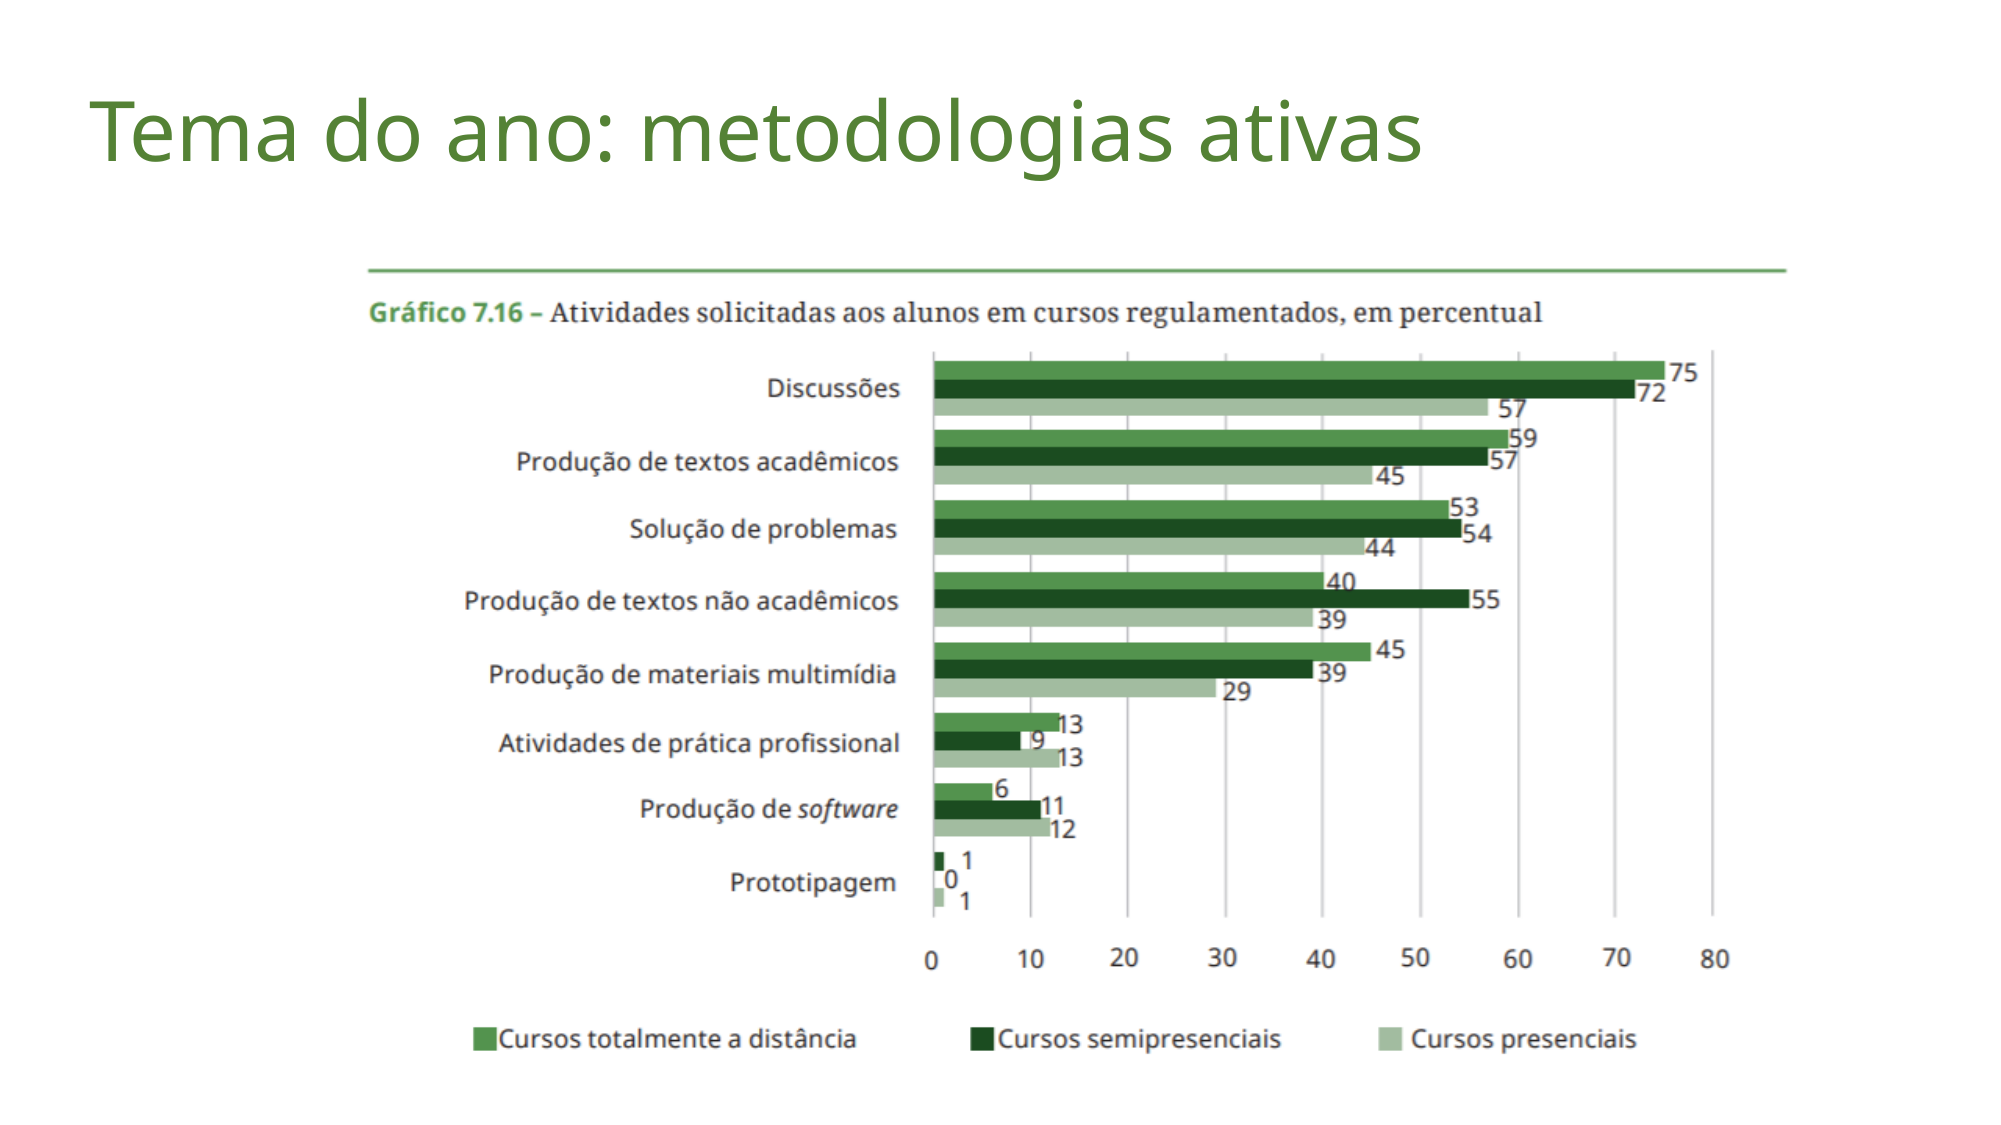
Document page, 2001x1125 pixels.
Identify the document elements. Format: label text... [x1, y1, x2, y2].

title Tema do ano: metodologias ativas [74, 59, 1810, 209]
picture [350, 233, 1810, 1076]
